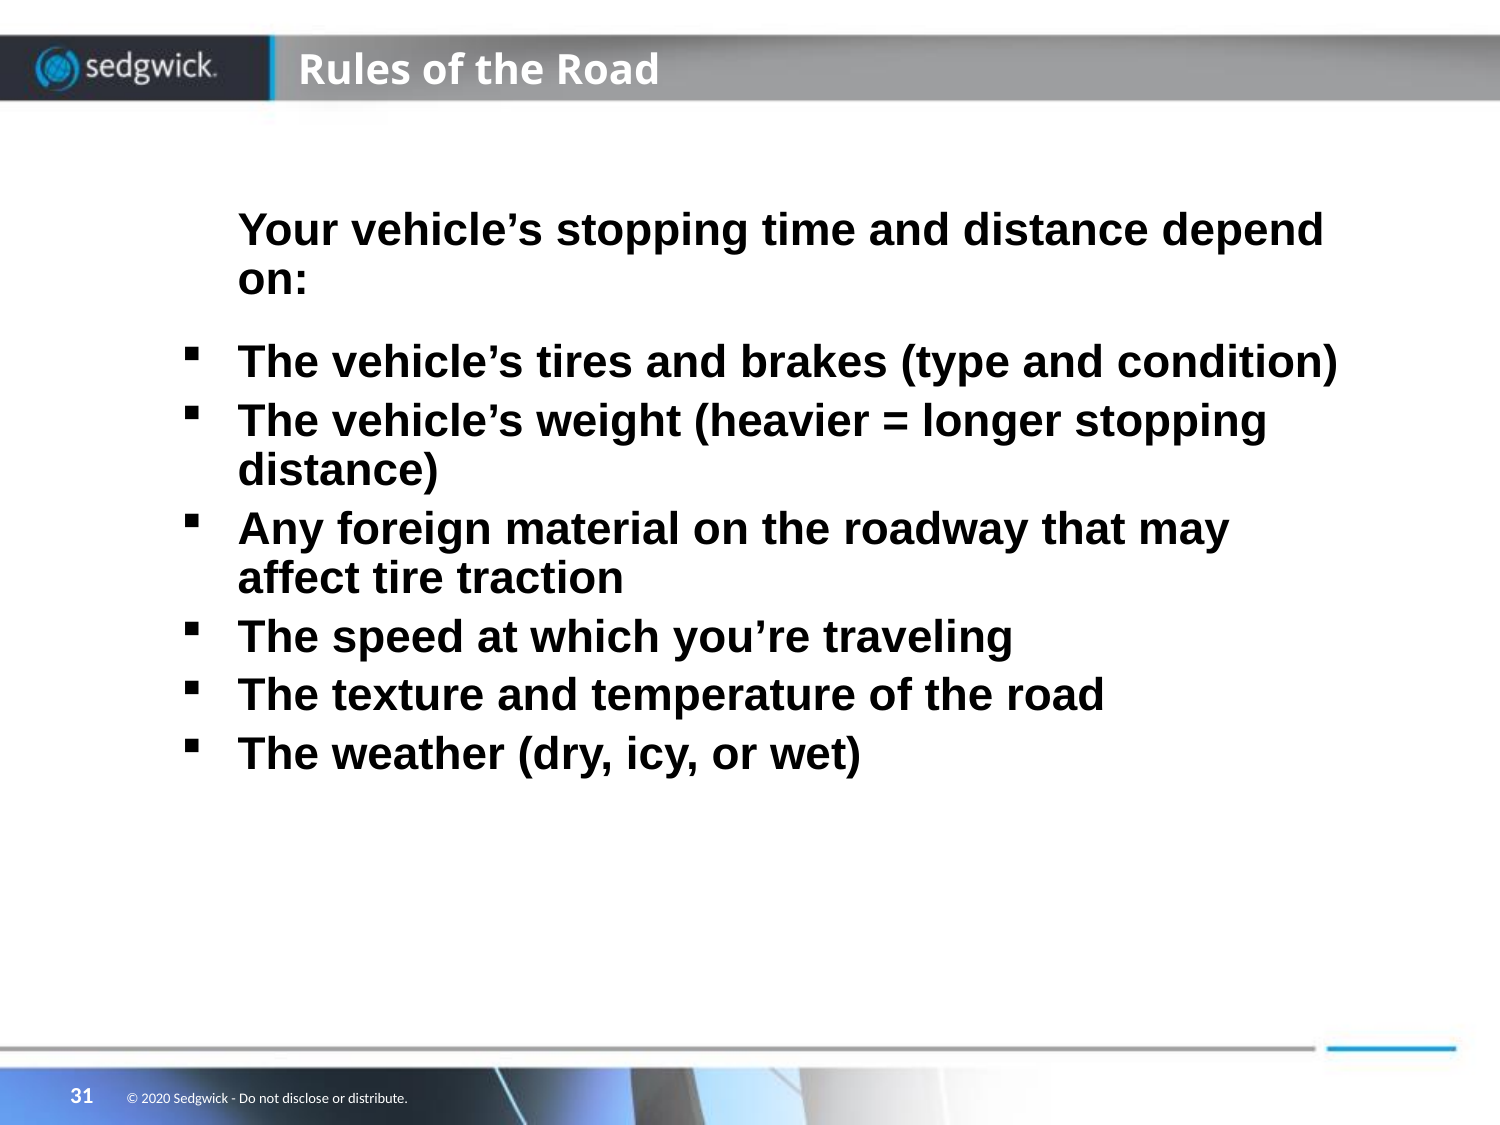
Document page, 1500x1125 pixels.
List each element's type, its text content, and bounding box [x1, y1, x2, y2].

text_box Your vehicle’s stopping time and distance depend on: The vehicle’s tires and brakes (type and condition) The vehicle’s weight (heavier = longer stopping distance) Any foreign material on the roadway that may affect tire traction The speed at which you’re traveling The texture and temperature of the road The weather (dry, icy, or wet) [166, 198, 1367, 874]
picture [0, 0, 1500, 1125]
title Rules of the Road [283, 35, 1500, 101]
